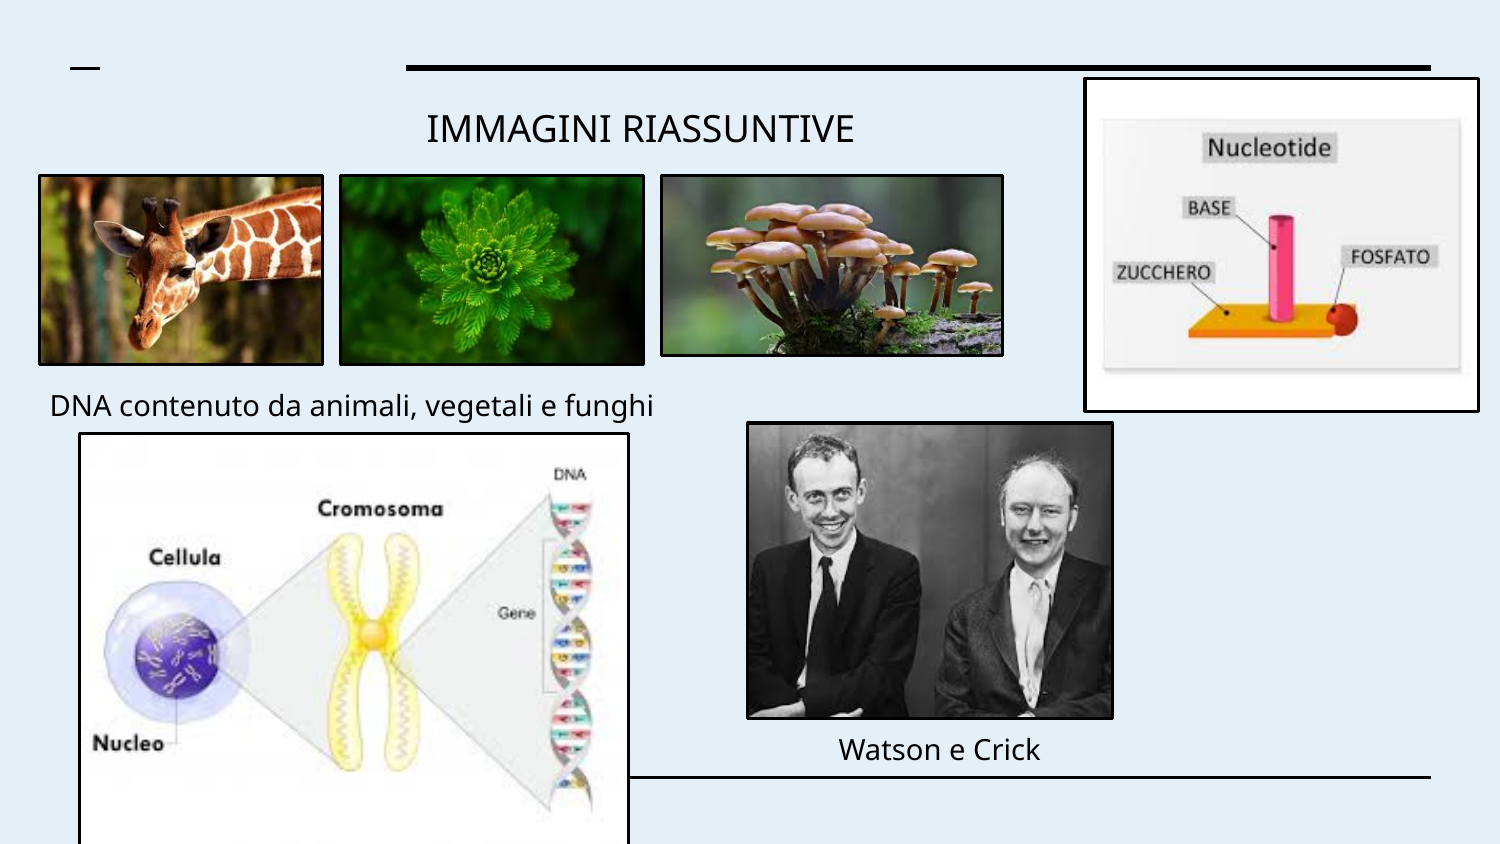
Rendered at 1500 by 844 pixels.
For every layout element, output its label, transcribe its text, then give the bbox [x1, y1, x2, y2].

picture [41, 176, 322, 363]
text_box Watson e Crick [823, 723, 1110, 753]
text_box DNA contenuto da animali, vegetali e funghi [34, 372, 885, 486]
list IMMAGINI RIASSUNTIVE [411, 79, 1449, 573]
picture [81, 434, 628, 844]
picture [1086, 79, 1478, 410]
picture [662, 176, 1001, 355]
picture [341, 176, 643, 363]
picture [749, 424, 1112, 718]
